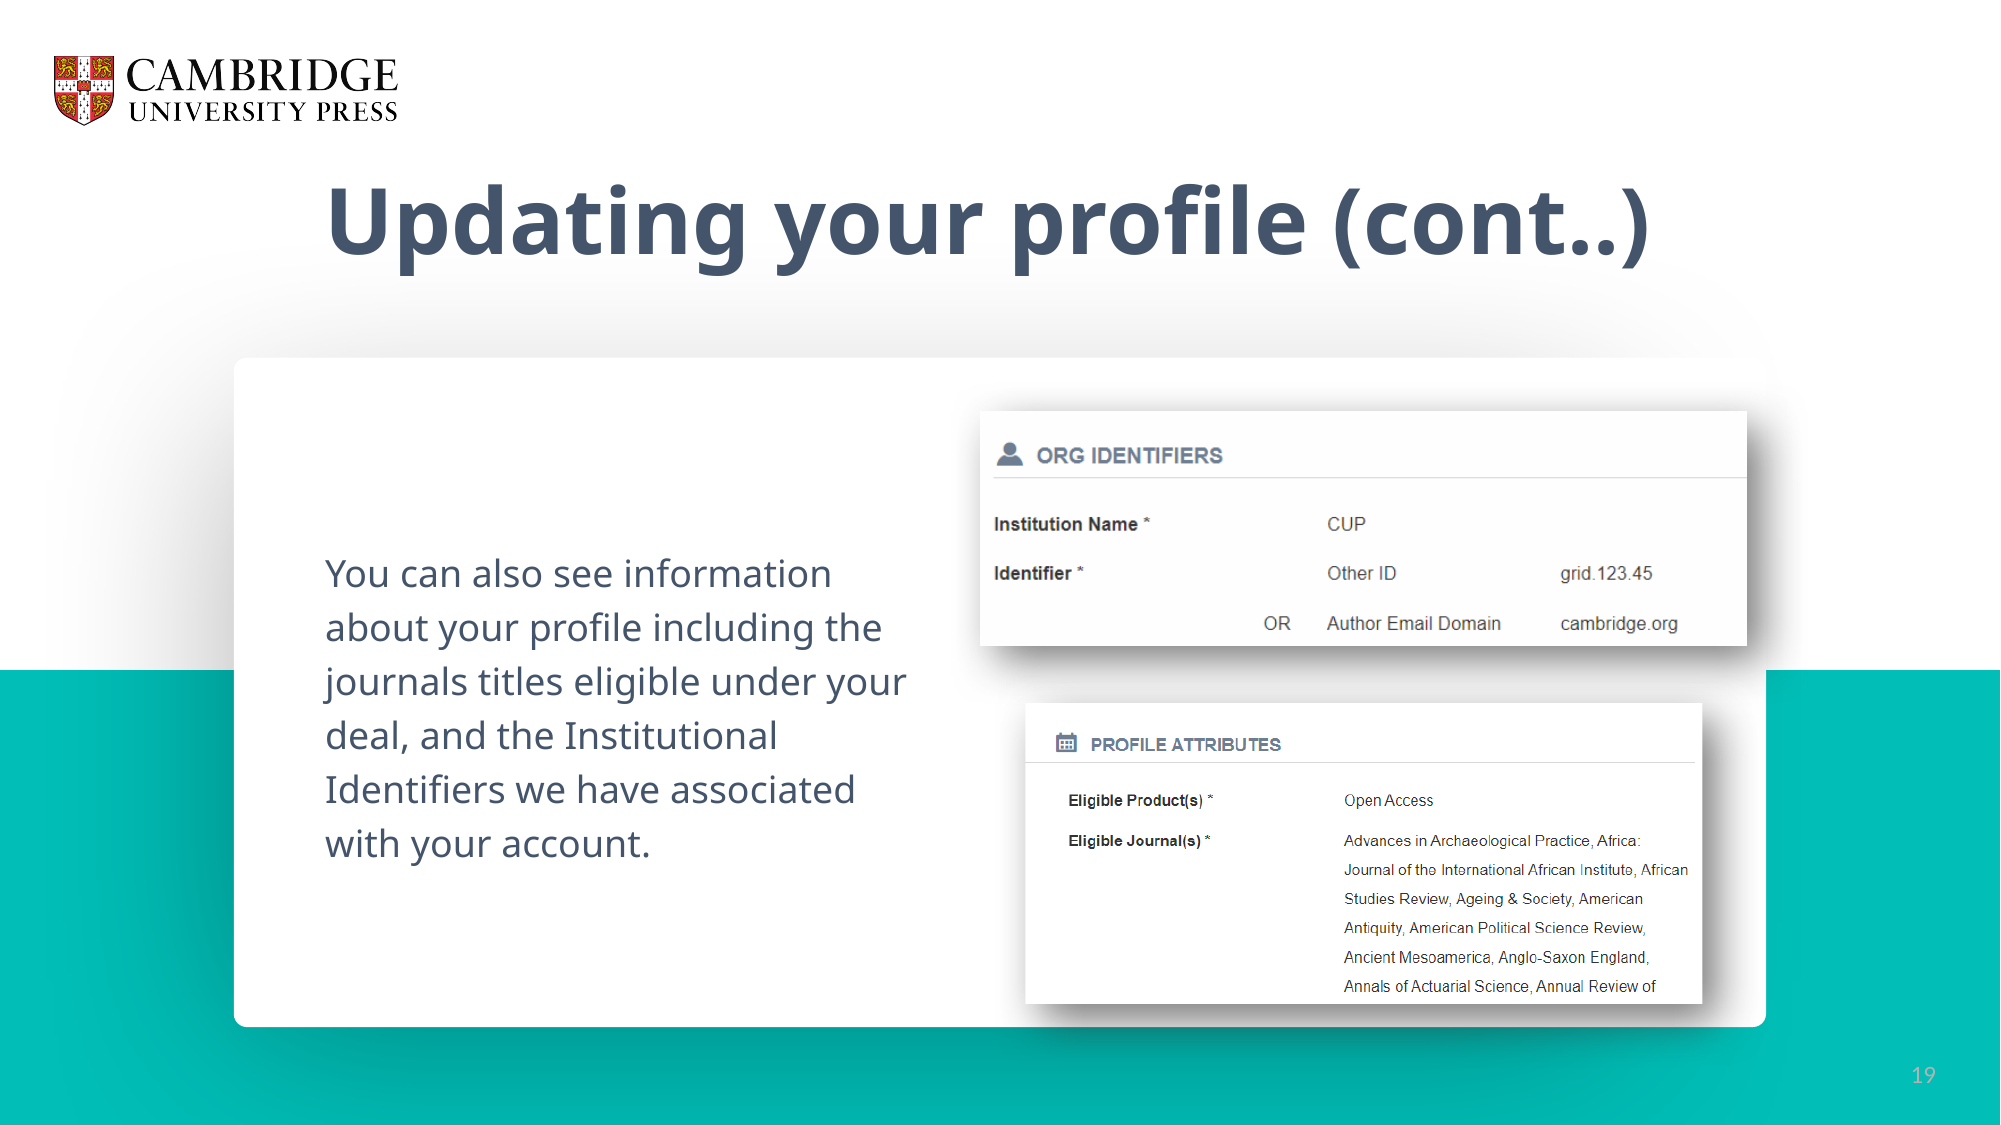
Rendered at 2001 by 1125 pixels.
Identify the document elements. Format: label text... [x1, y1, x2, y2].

picture [54, 56, 398, 126]
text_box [1025, 703, 1703, 1004]
text_box You can also see information about your profile including the journals titles eligible under your deal, and the Institutional Identifiers we have associated with your account. [313, 535, 941, 871]
title Updating your profile (cont..) [233, 187, 1767, 262]
slide_number 19 [1501, 1044, 1952, 1104]
picture [980, 411, 1747, 646]
